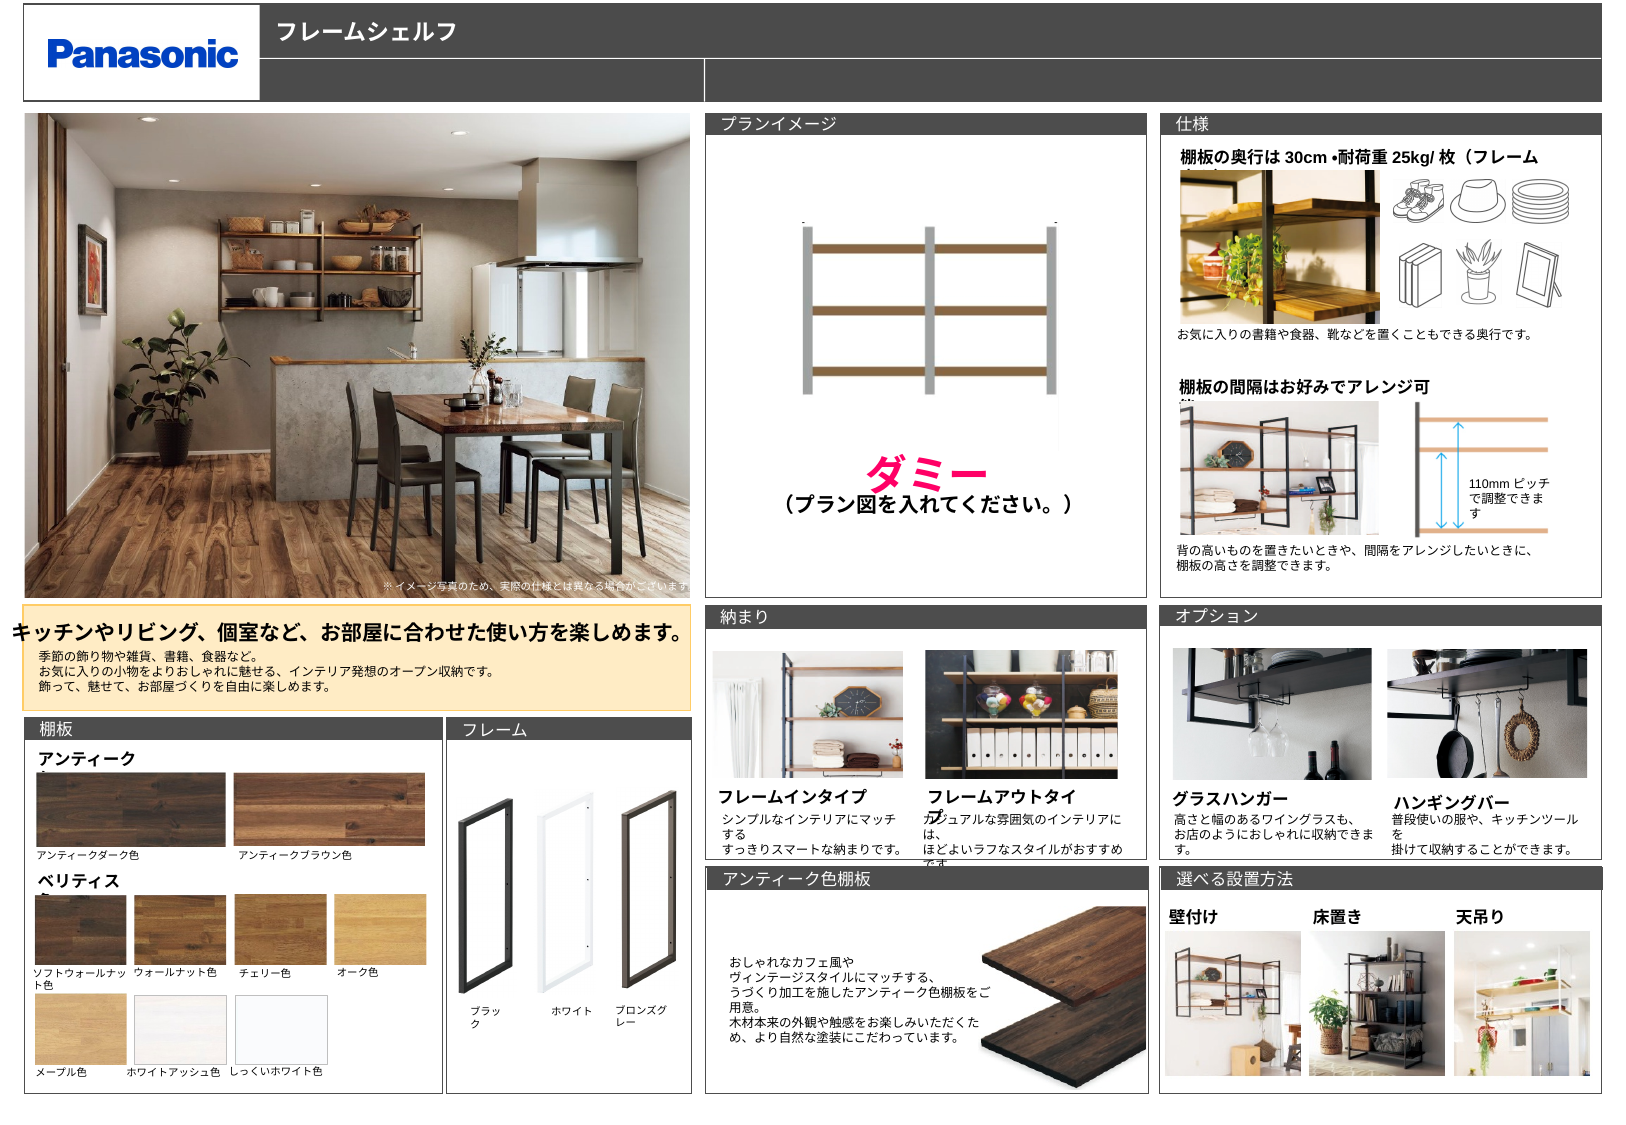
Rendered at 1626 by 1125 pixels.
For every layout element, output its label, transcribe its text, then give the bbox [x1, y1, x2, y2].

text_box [705, 113, 1147, 598]
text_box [1156, 604, 1602, 861]
picture [24, 113, 705, 598]
picture [801, 222, 1059, 451]
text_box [1153, 867, 1603, 1094]
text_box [705, 866, 1149, 1094]
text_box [1160, 113, 1603, 598]
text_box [22, 604, 691, 711]
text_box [446, 717, 699, 1094]
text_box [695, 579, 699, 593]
text_box フレームシェルフ [275, 18, 908, 44]
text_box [17, 717, 443, 1094]
picture [48, 39, 238, 68]
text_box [702, 604, 1147, 861]
